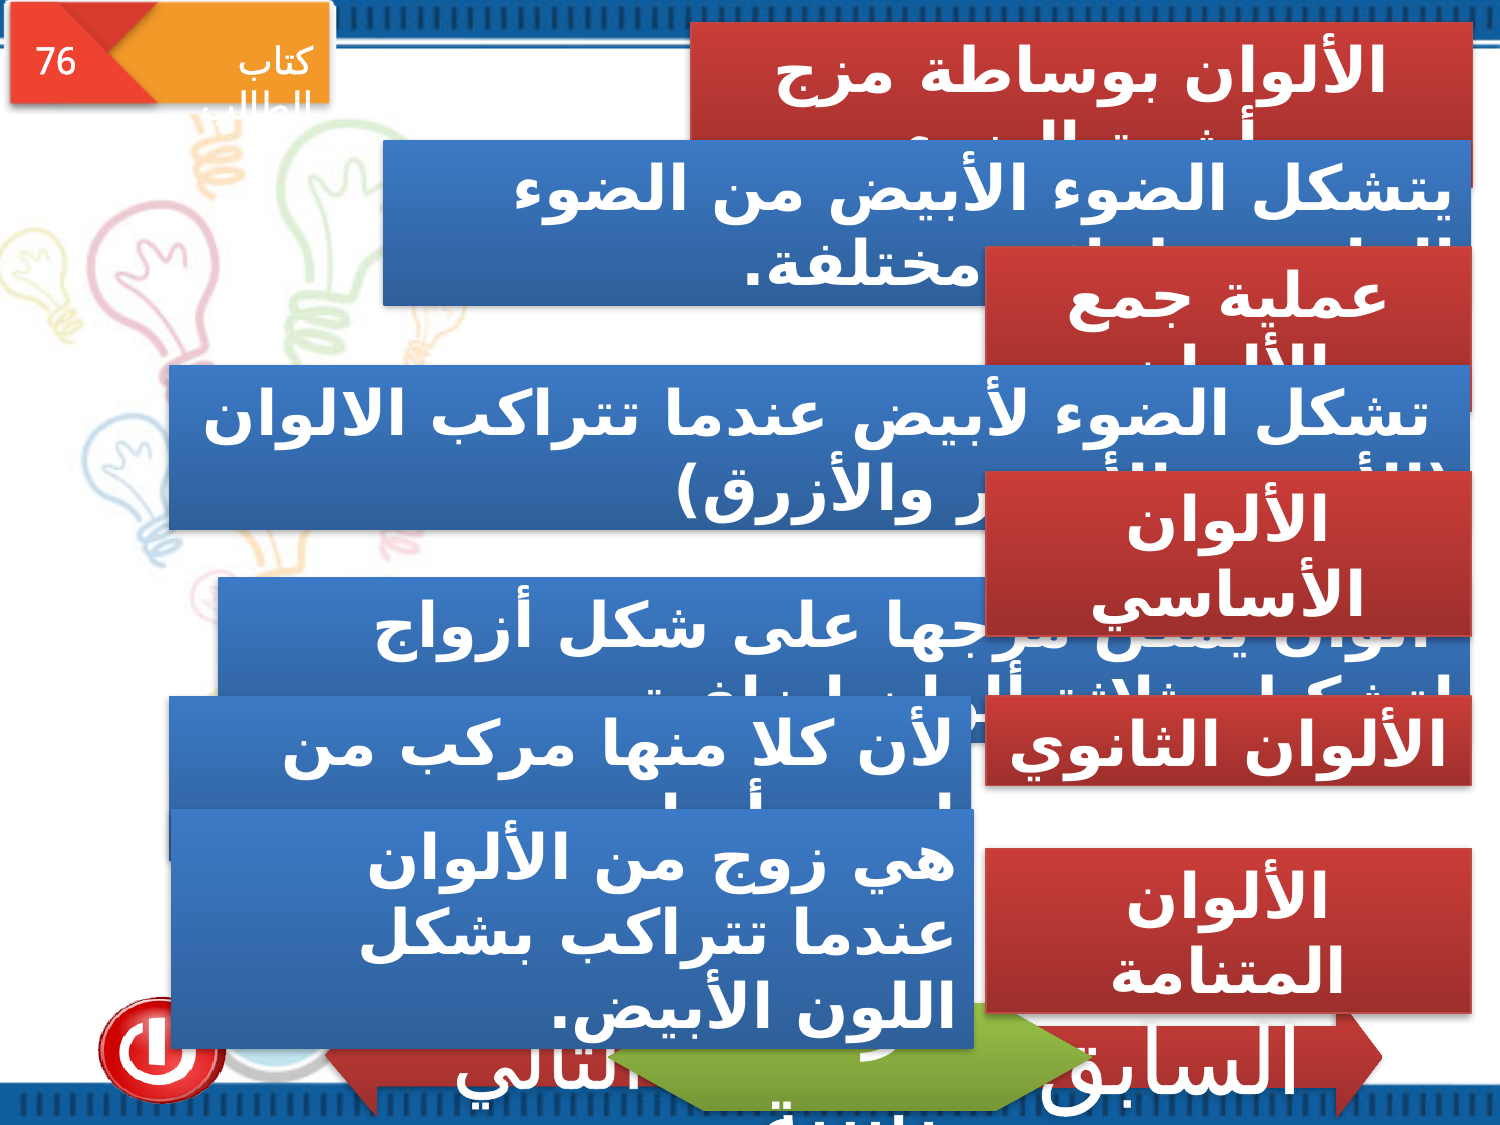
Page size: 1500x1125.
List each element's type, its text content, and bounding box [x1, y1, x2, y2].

picture [793, 1119, 894, 1125]
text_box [325, 993, 1383, 1119]
picture [0, 0, 1500, 1125]
text_box عملية جمع الألوان [985, 246, 1472, 366]
text_box هي زوج من الألوان عندما تتراكب بشكل اللون الأبيض. [171, 809, 974, 1049]
text_box الألوان الأساسي [985, 471, 1472, 637]
text_box الوان يمكن مزجها على شكل أزواج لتشكيل ثلاثة ألوان إضافية [218, 577, 1470, 743]
text_box الألوان بوساطة مزج أشعة الضوء [690, 22, 1473, 142]
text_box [0, 0, 342, 120]
text_box الألوان المتنامة [985, 848, 1472, 1014]
text_box لأن كلا منها مركب من لونين أساسيين. [169, 696, 972, 809]
text_box الألوان الثانوي [985, 695, 1472, 786]
text_box يتشكل الضوء الأبيض من الضوء الملون بطرائق مختلفة. [383, 140, 1472, 306]
text_box تشكل الضوء لأبيض عندما تتراكب الالوان (الأحمر والأخضر والأزرق) [169, 365, 1470, 530]
